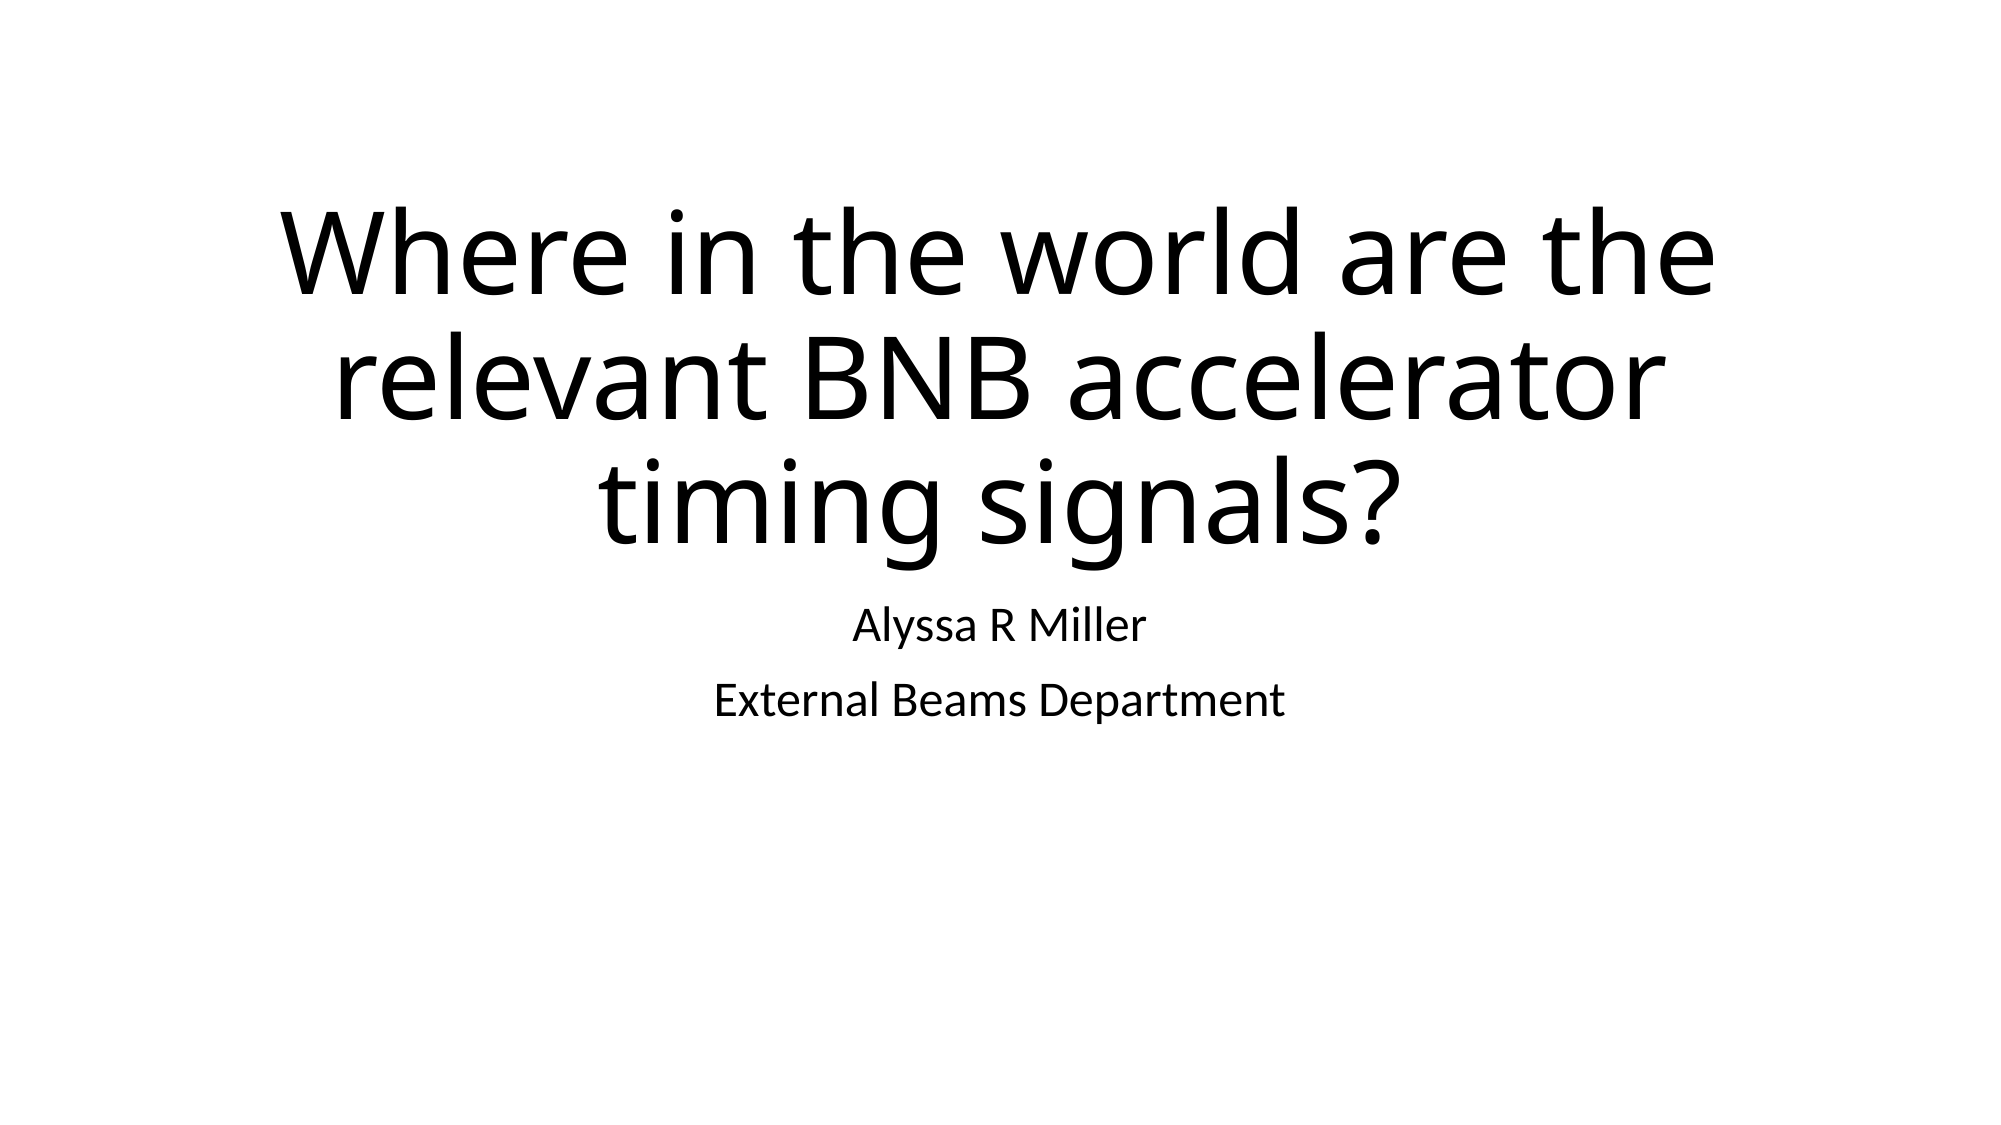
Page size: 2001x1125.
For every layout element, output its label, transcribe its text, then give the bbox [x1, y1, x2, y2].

title Where in the world are the relevant BNB accelerator timing signals? [249, 184, 1750, 576]
subtitle Alyssa R Miller External Beams Department [249, 590, 1750, 863]
